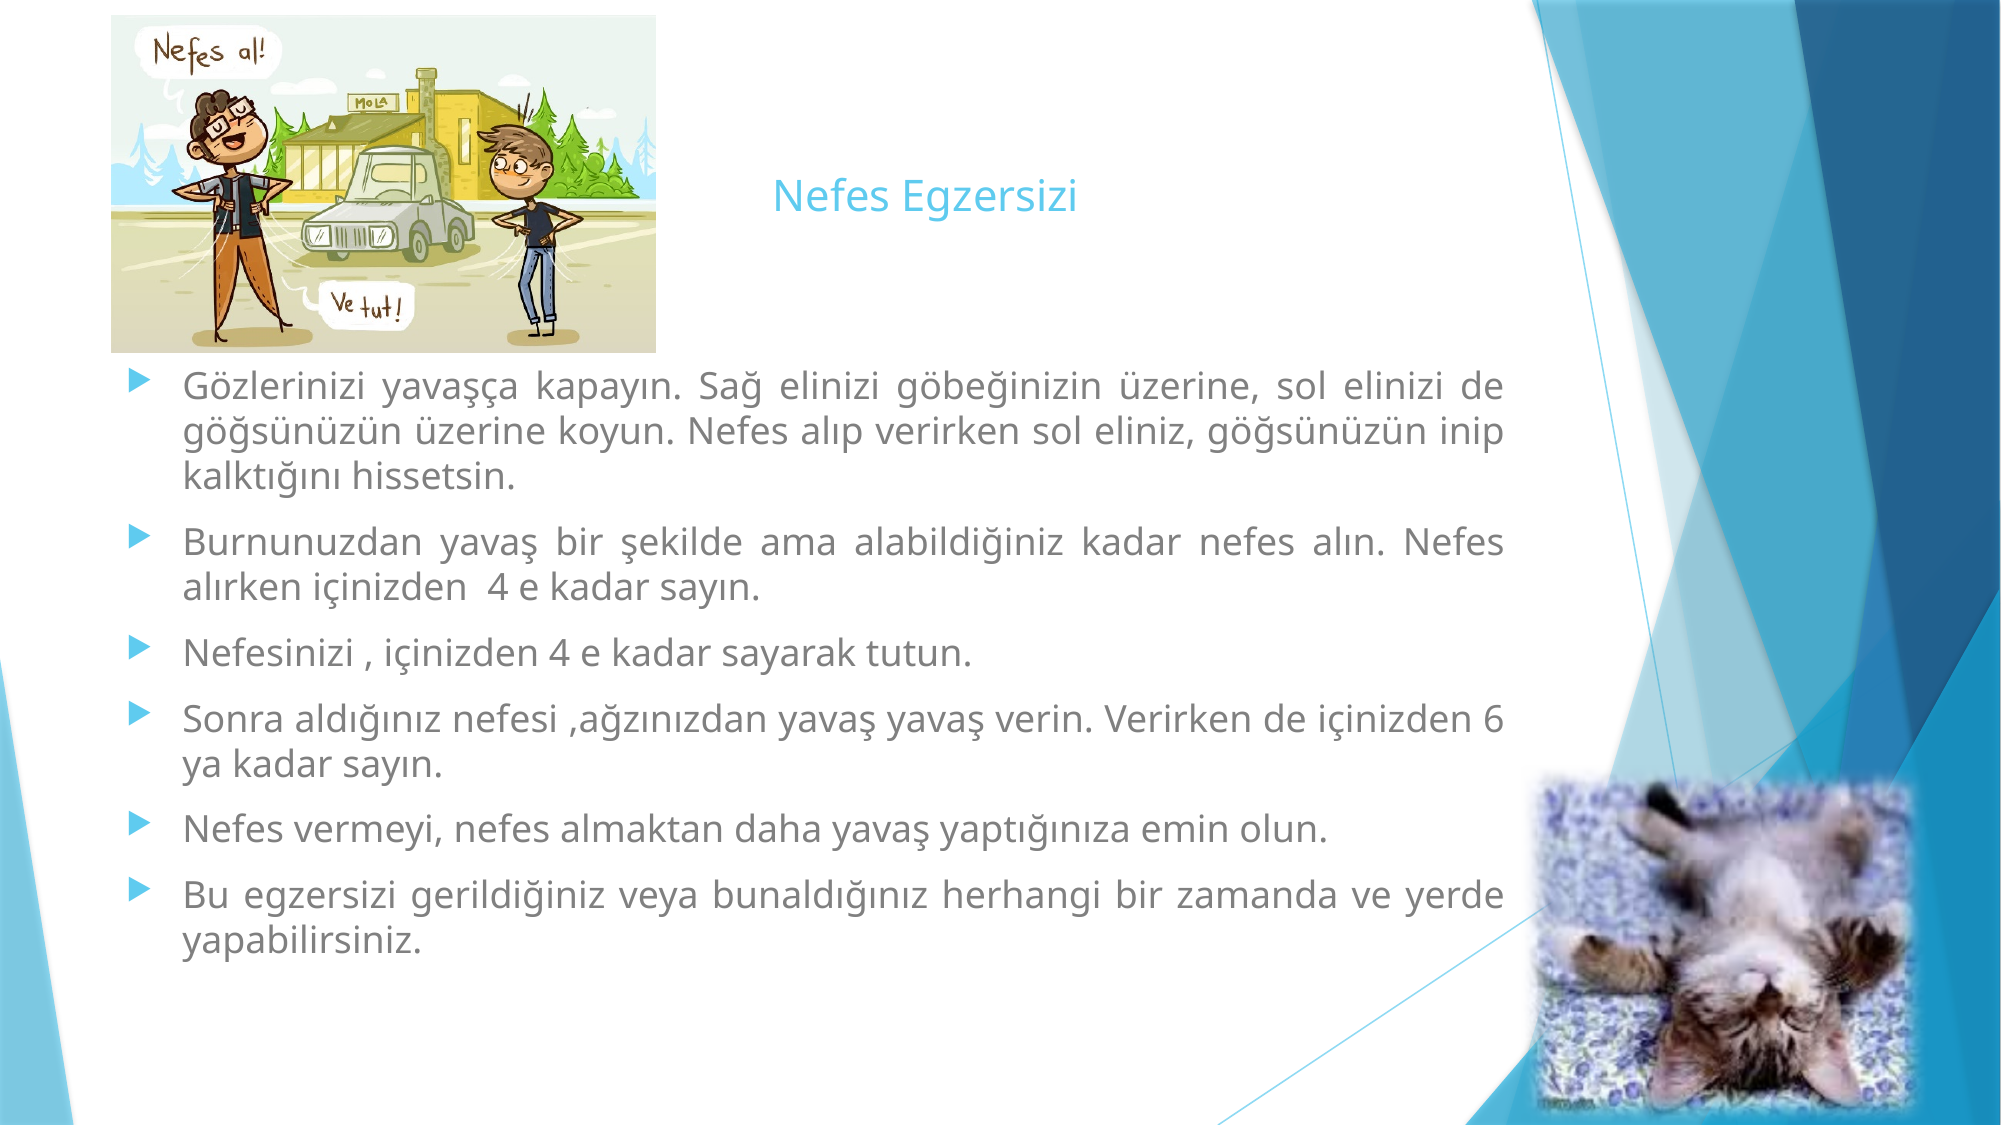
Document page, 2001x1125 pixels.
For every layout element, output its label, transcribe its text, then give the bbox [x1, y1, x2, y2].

list Gözlerinizi yavaşça kapayın. Sağ elinizi göbeğinizin üzerine, sol elinizi de göğsünüzün üzerine koyun. Nefes alıp verirken sol eliniz, göğsünüzün inip kalktığını hissetsin. Burnunuzdan yavaş bir şekilde ama alabildiğiniz kadar nefes alın. Nefes alırken içinizden 4 e kadar sayın. Nefesinizi , içinizden 4 e kadar sayarak tutun. Sonra aldığınız nefesi ,ağzınızdan yavaş yavaş verin. Verirken de içinizden 6 ya kadar sayın. Nefes vermeyi, nefes almaktan daha yavaş yaptığınıza emin olun. Bu egzersizi gerildiğiniz veya bunaldığınız herhangi bir zamanda ve yerde yapabilirsiniz. [111, 354, 1522, 992]
picture [110, 15, 657, 354]
picture [1520, 765, 1929, 1125]
title Nefes Egzersizi [757, 160, 1247, 281]
